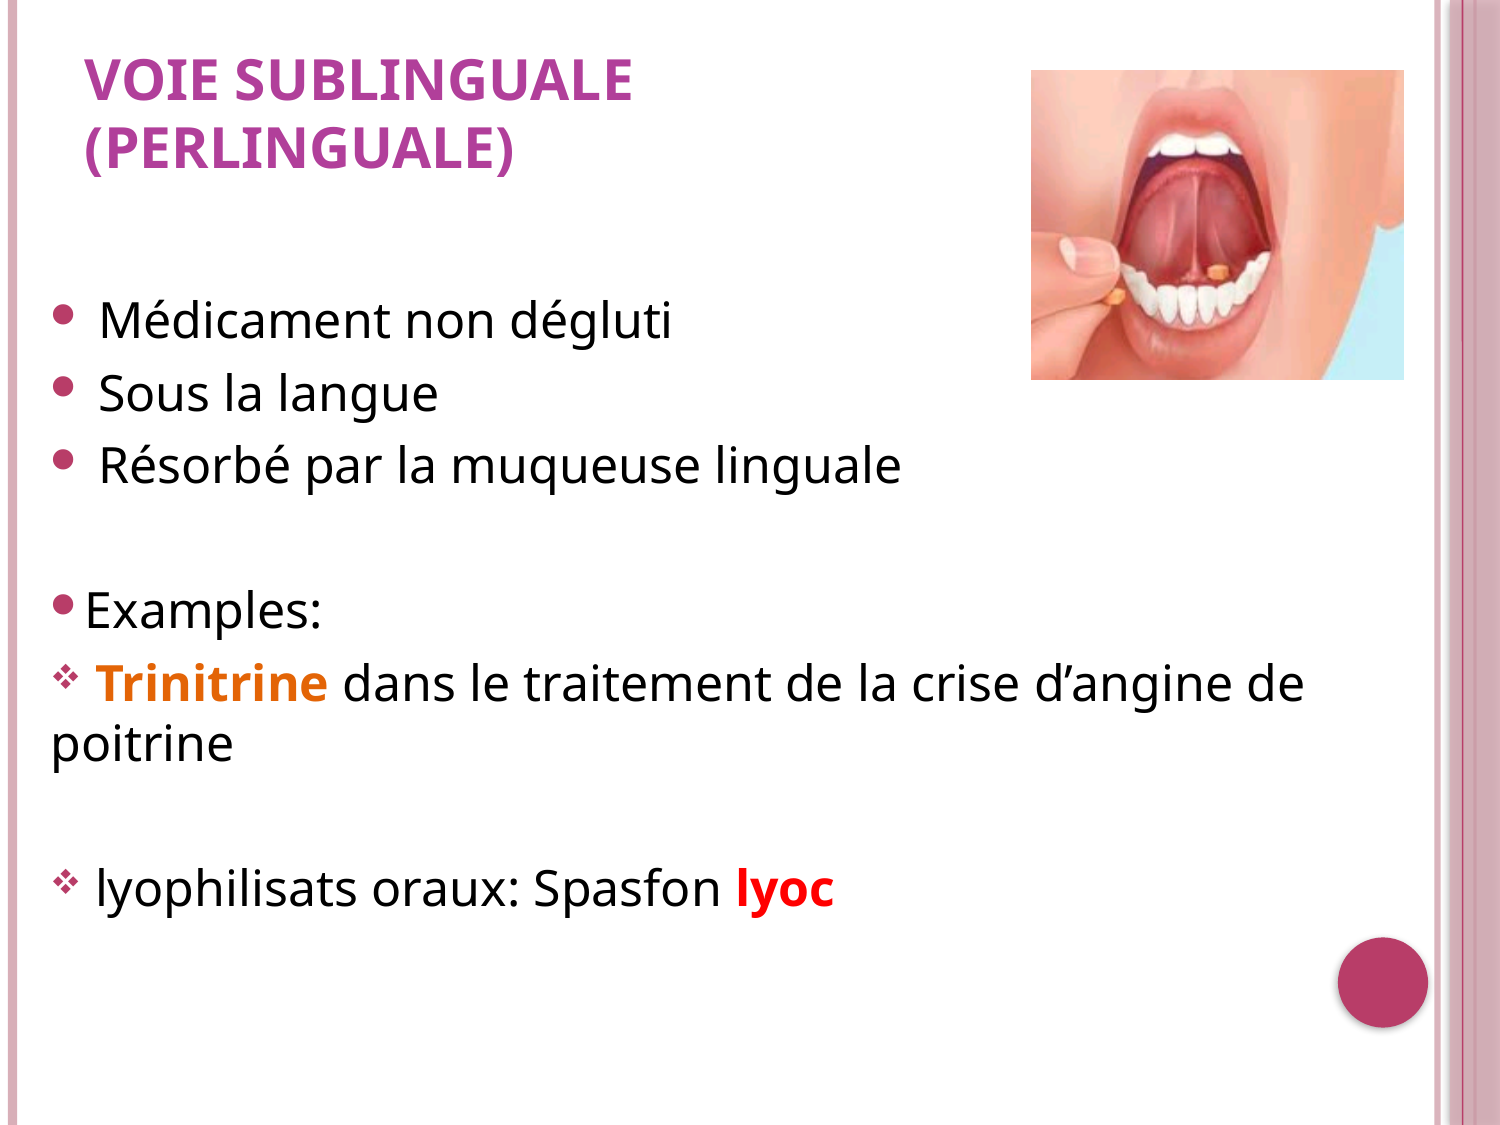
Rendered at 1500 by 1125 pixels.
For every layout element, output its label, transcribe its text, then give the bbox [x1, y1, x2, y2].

picture [1030, 69, 1405, 381]
title Voie Sublinguale (perlinguale) [70, 35, 1077, 188]
subtitle Médicament non dégluti Sous la langue Résorbé par la muqueuse linguale Examples: Trinitrine dans le traitement de la crise d’angine de poitrine lyophilisats oraux: Spasfon lyoc [34, 281, 1442, 1055]
